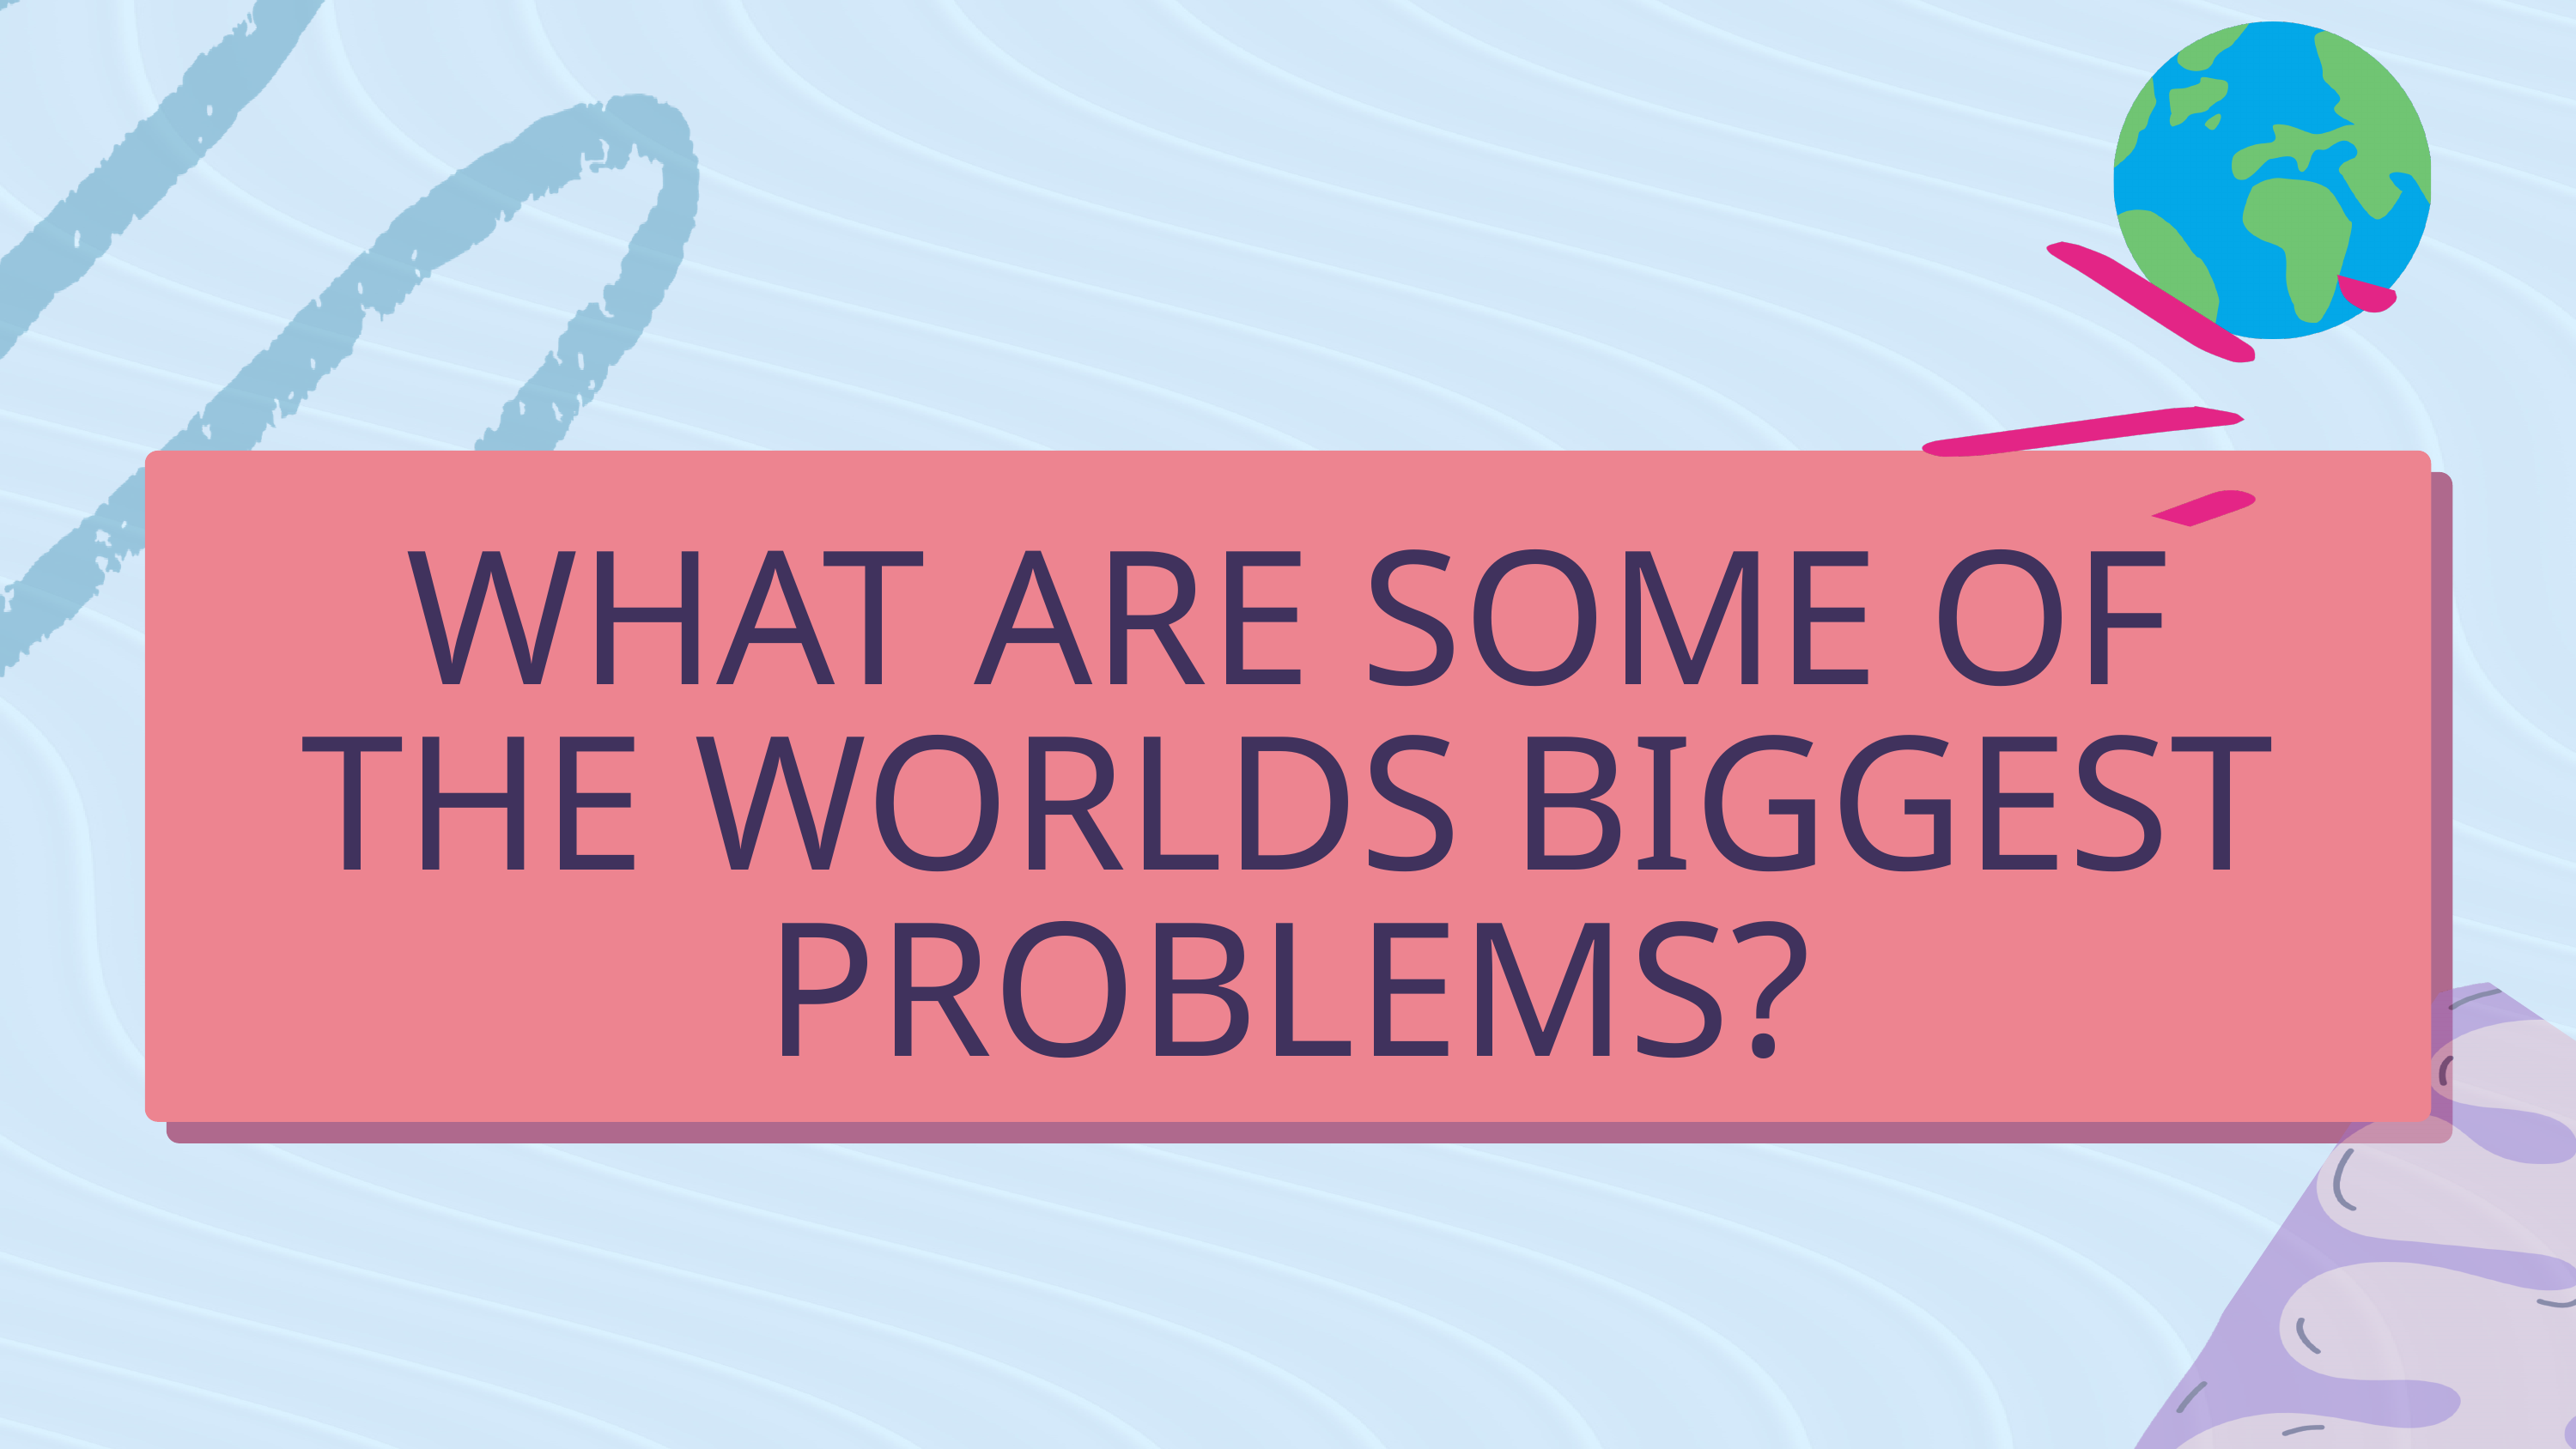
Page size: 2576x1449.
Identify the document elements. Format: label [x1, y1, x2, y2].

text_box [166, 471, 2453, 1144]
text_box [0, 0, 978, 849]
text_box [2130, 962, 2576, 1449]
text_box [1920, 180, 2399, 448]
text_box [776, 0, 2576, 1040]
text_box [144, 450, 2432, 1123]
text_box [0, 787, 2330, 1449]
text_box [2113, 21, 2432, 339]
